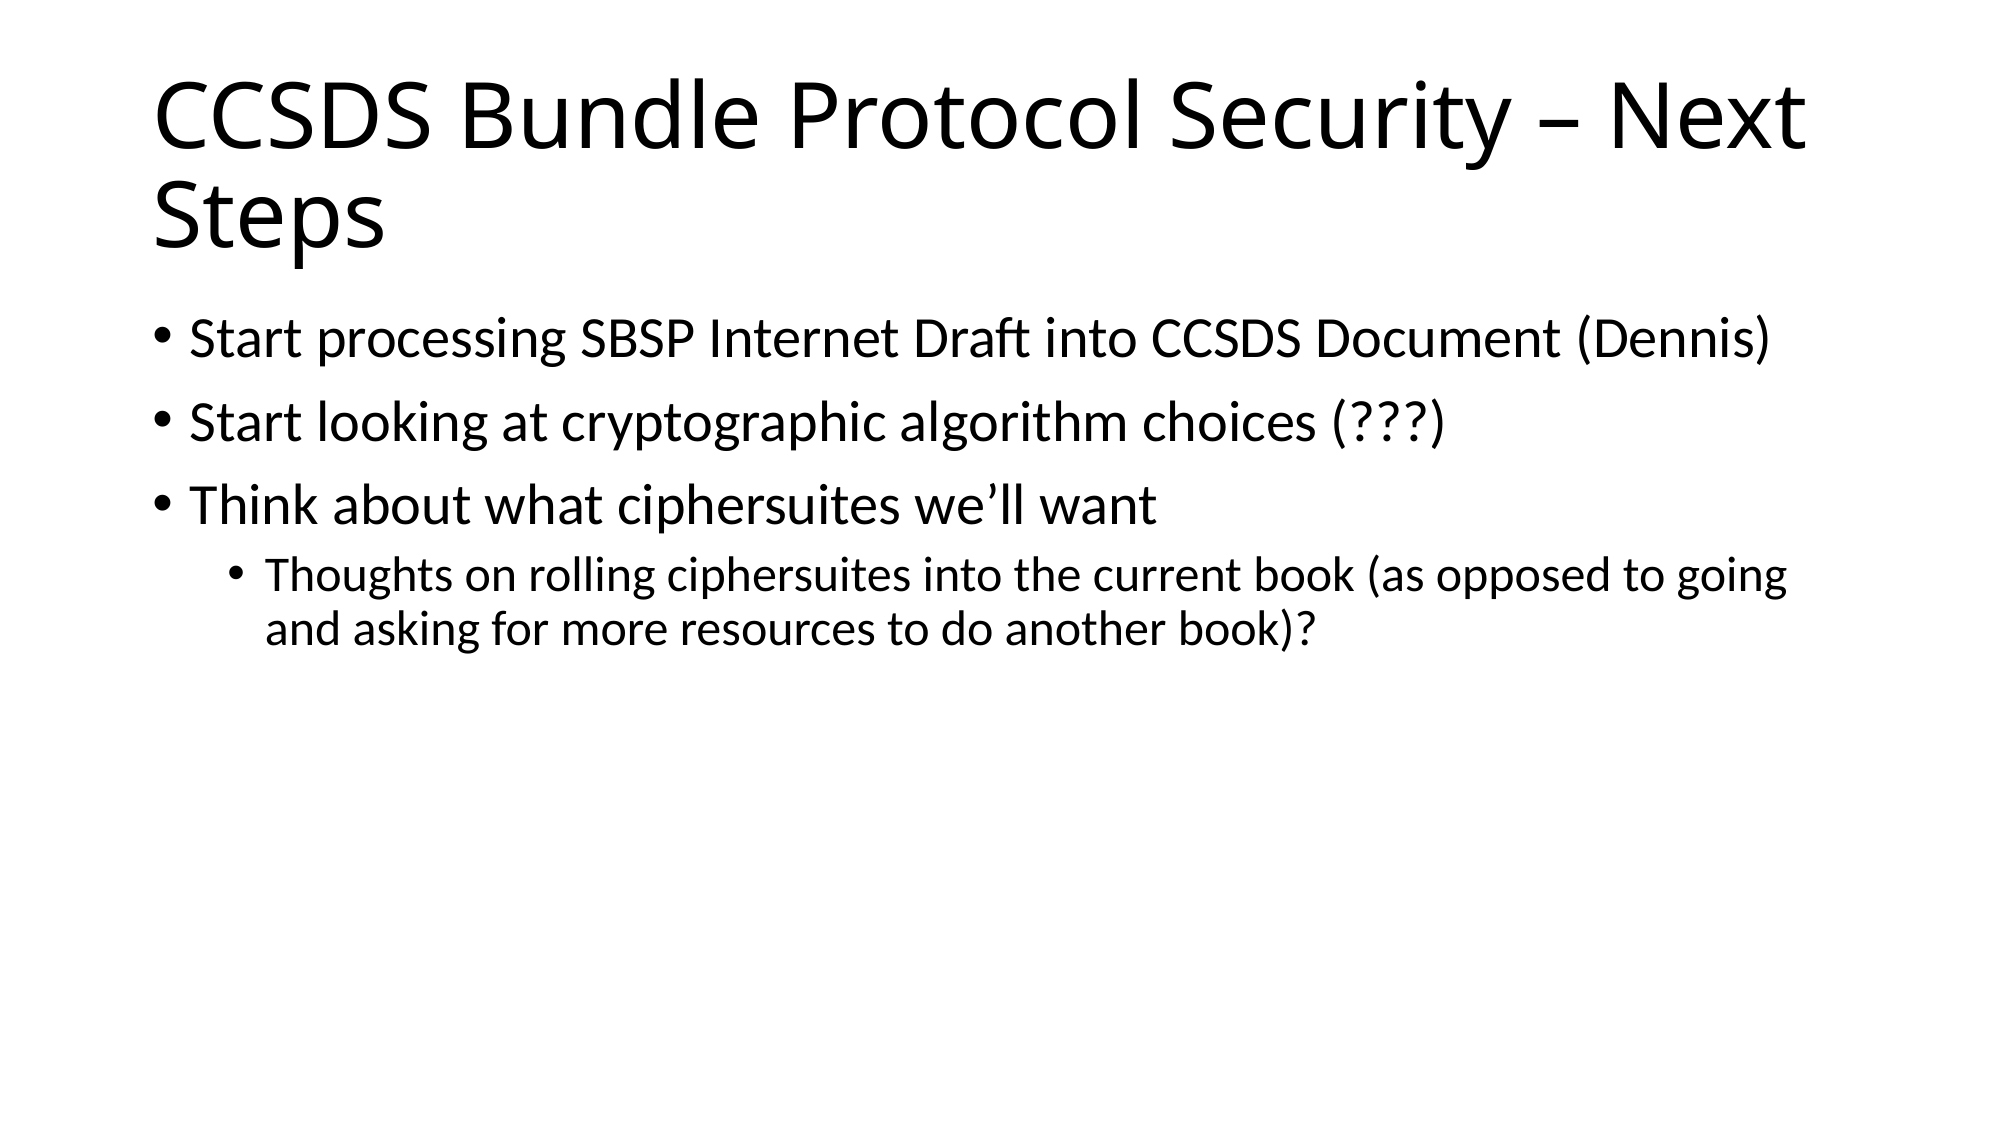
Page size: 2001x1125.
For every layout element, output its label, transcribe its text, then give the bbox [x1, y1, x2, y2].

title CCSDS Bundle Protocol Security – Next Steps [137, 59, 1863, 278]
list Start processing SBSP Internet Draft into CCSDS Document (Dennis) Start looking at cryptographic algorithm choices (???) Think about what ciphersuites we’ll want Thoughts on rolling ciphersuites into the current book (as opposed to going and asking for more resources to do another book)? [137, 299, 1863, 1014]
